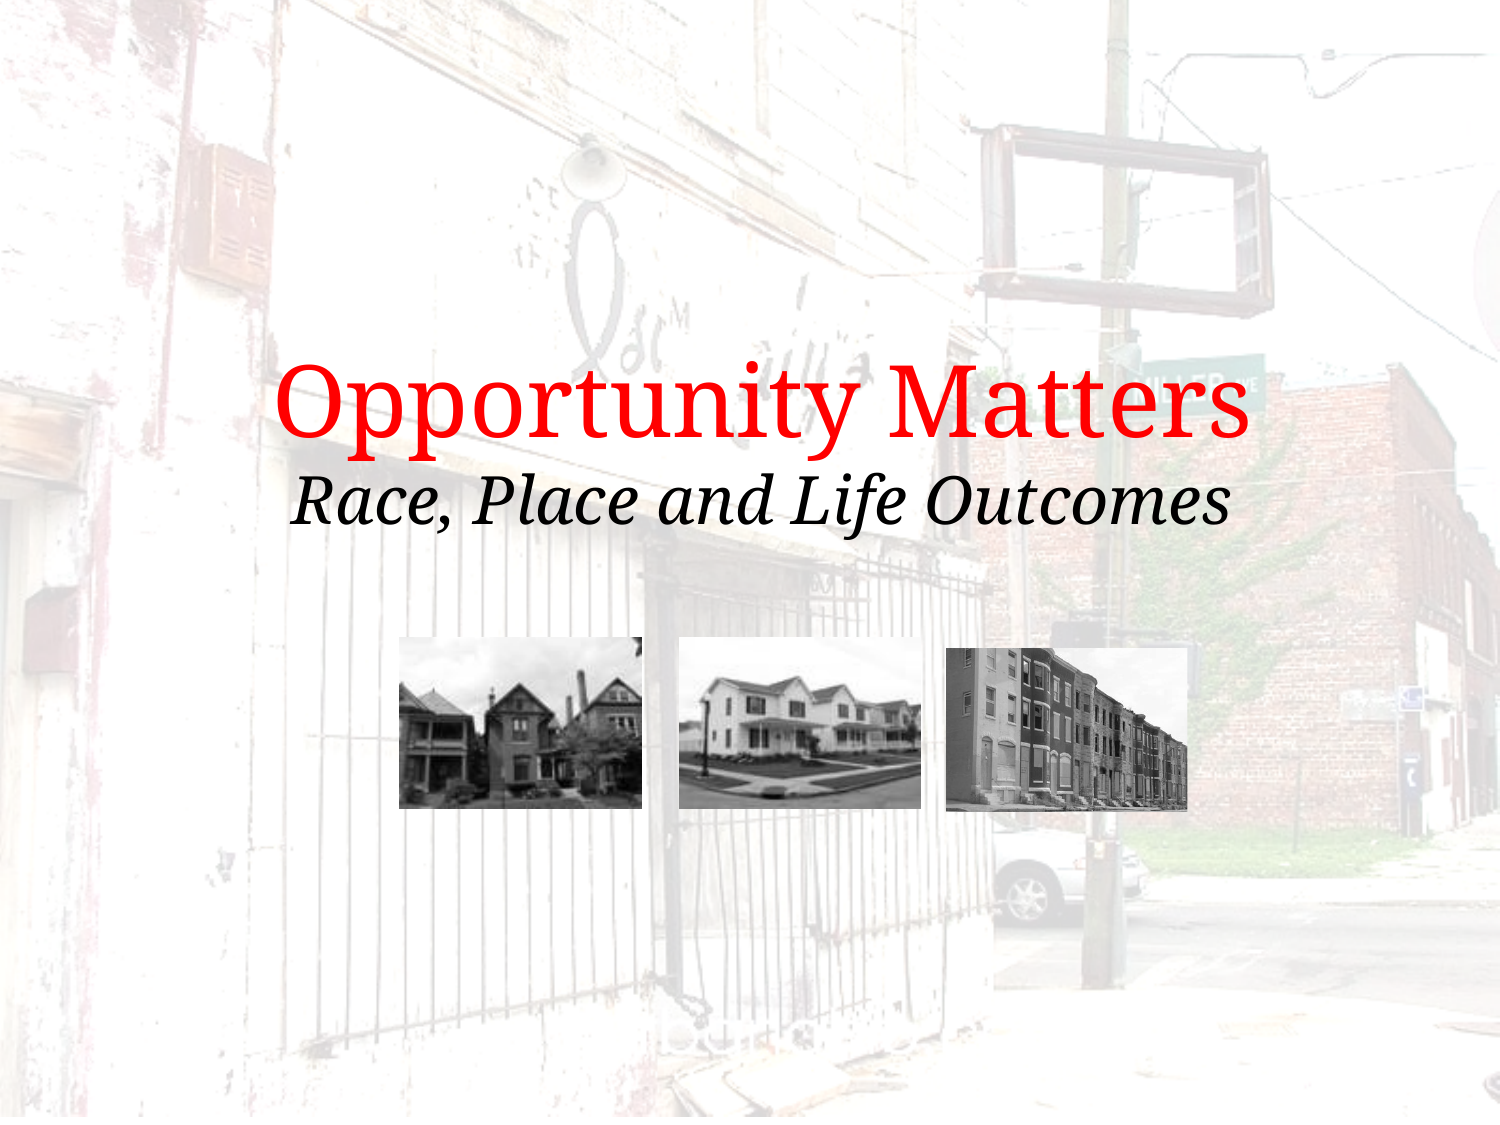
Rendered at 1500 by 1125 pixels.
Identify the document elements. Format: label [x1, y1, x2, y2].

text_box [399, 637, 1188, 813]
picture [0, 0, 1500, 1118]
